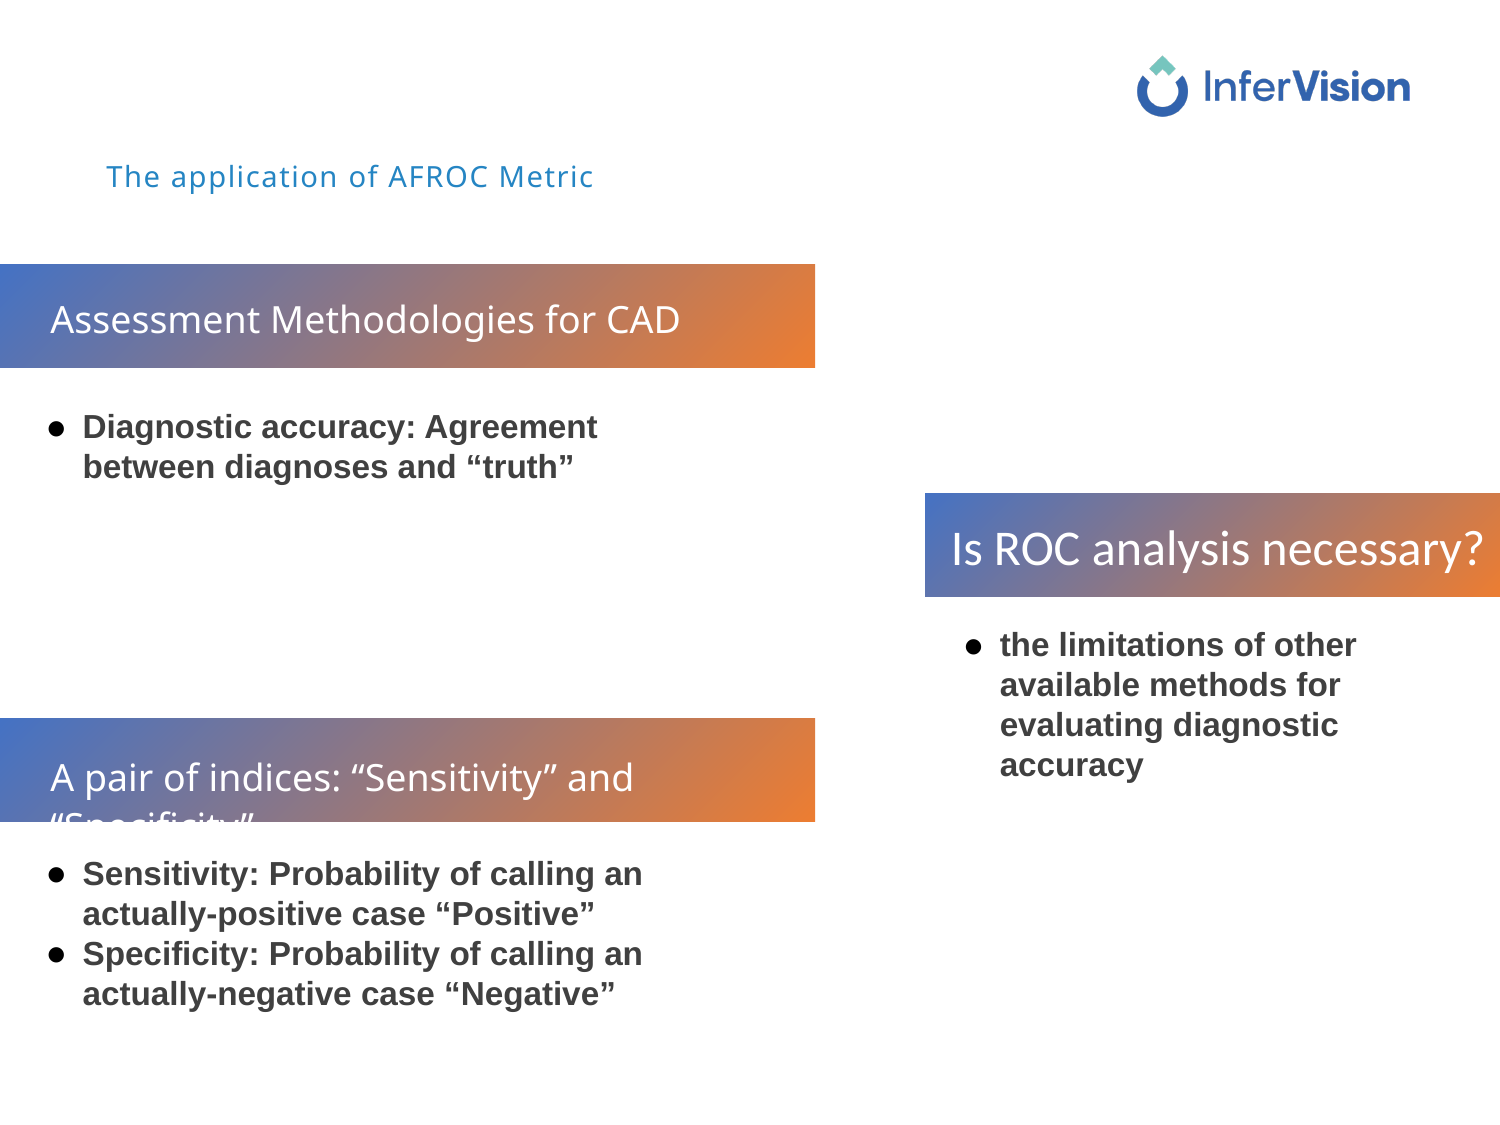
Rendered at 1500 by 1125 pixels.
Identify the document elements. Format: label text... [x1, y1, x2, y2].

text_box Diagnostic accuracy: Agreement between diagnoses and “truth” [32, 397, 718, 493]
text_box the limitations of other available methods for evaluating diagnostic accuracy [949, 615, 1475, 791]
text_box Is ROC analysis necessary? [627, 509, 1486, 576]
text_box [924, 493, 1500, 598]
text_box Sensitivity: Probability of calling an actually-positive case “Positive” Specificity: Probability of calling an actually-negative case “Negative” [32, 844, 718, 1019]
text_box [0, 717, 816, 822]
text_box Assessment Methodologies for CAD [50, 291, 704, 341]
text_box [0, 263, 816, 368]
picture [1041, 0, 1500, 216]
text_box A pair of indices: “Sensitivity” and “Specificity” [50, 749, 816, 849]
text_box The application of AFROC Metric [106, 151, 628, 194]
